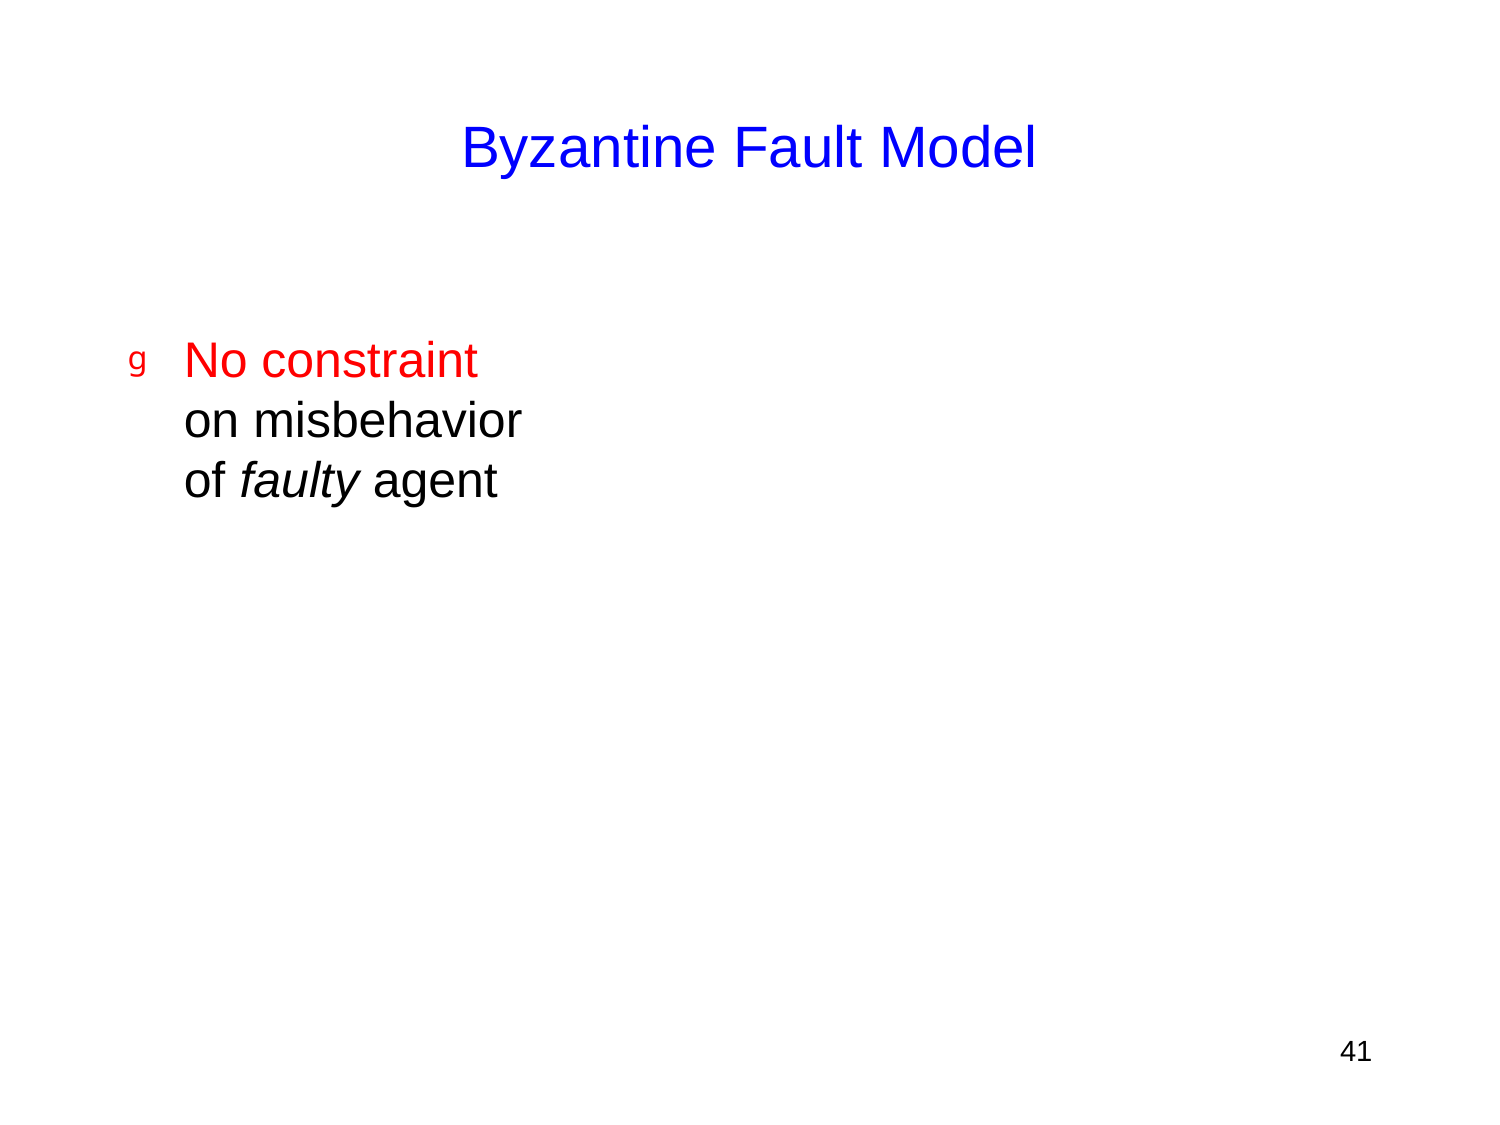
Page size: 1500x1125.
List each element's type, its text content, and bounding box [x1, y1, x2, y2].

slide_number 41 [1074, 1024, 1388, 1101]
list No constraint on misbehavior of faulty agent [112, 249, 1388, 1001]
title Byzantine Fault Model [112, 49, 1388, 238]
